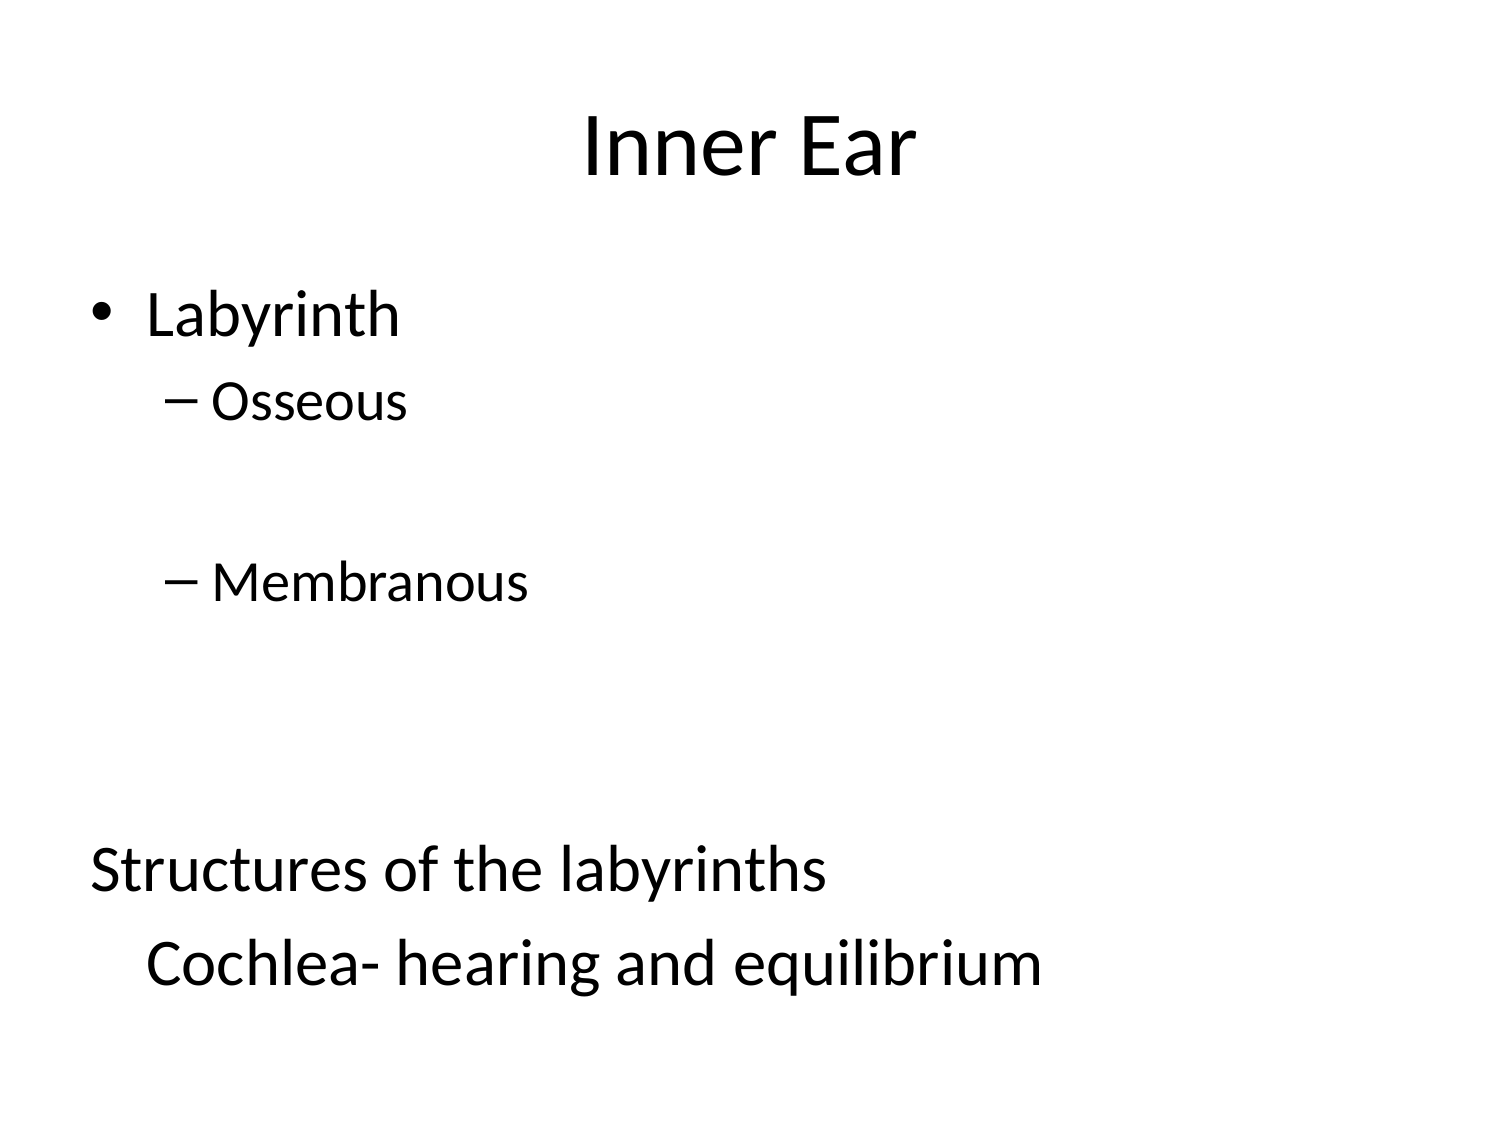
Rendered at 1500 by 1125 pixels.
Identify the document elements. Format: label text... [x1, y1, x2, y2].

title Inner Ear [75, 45, 1425, 233]
list Labyrinth Osseous Membranous Structures of the labyrinths Cochlea- hearing and equilibrium [75, 262, 1425, 1005]
